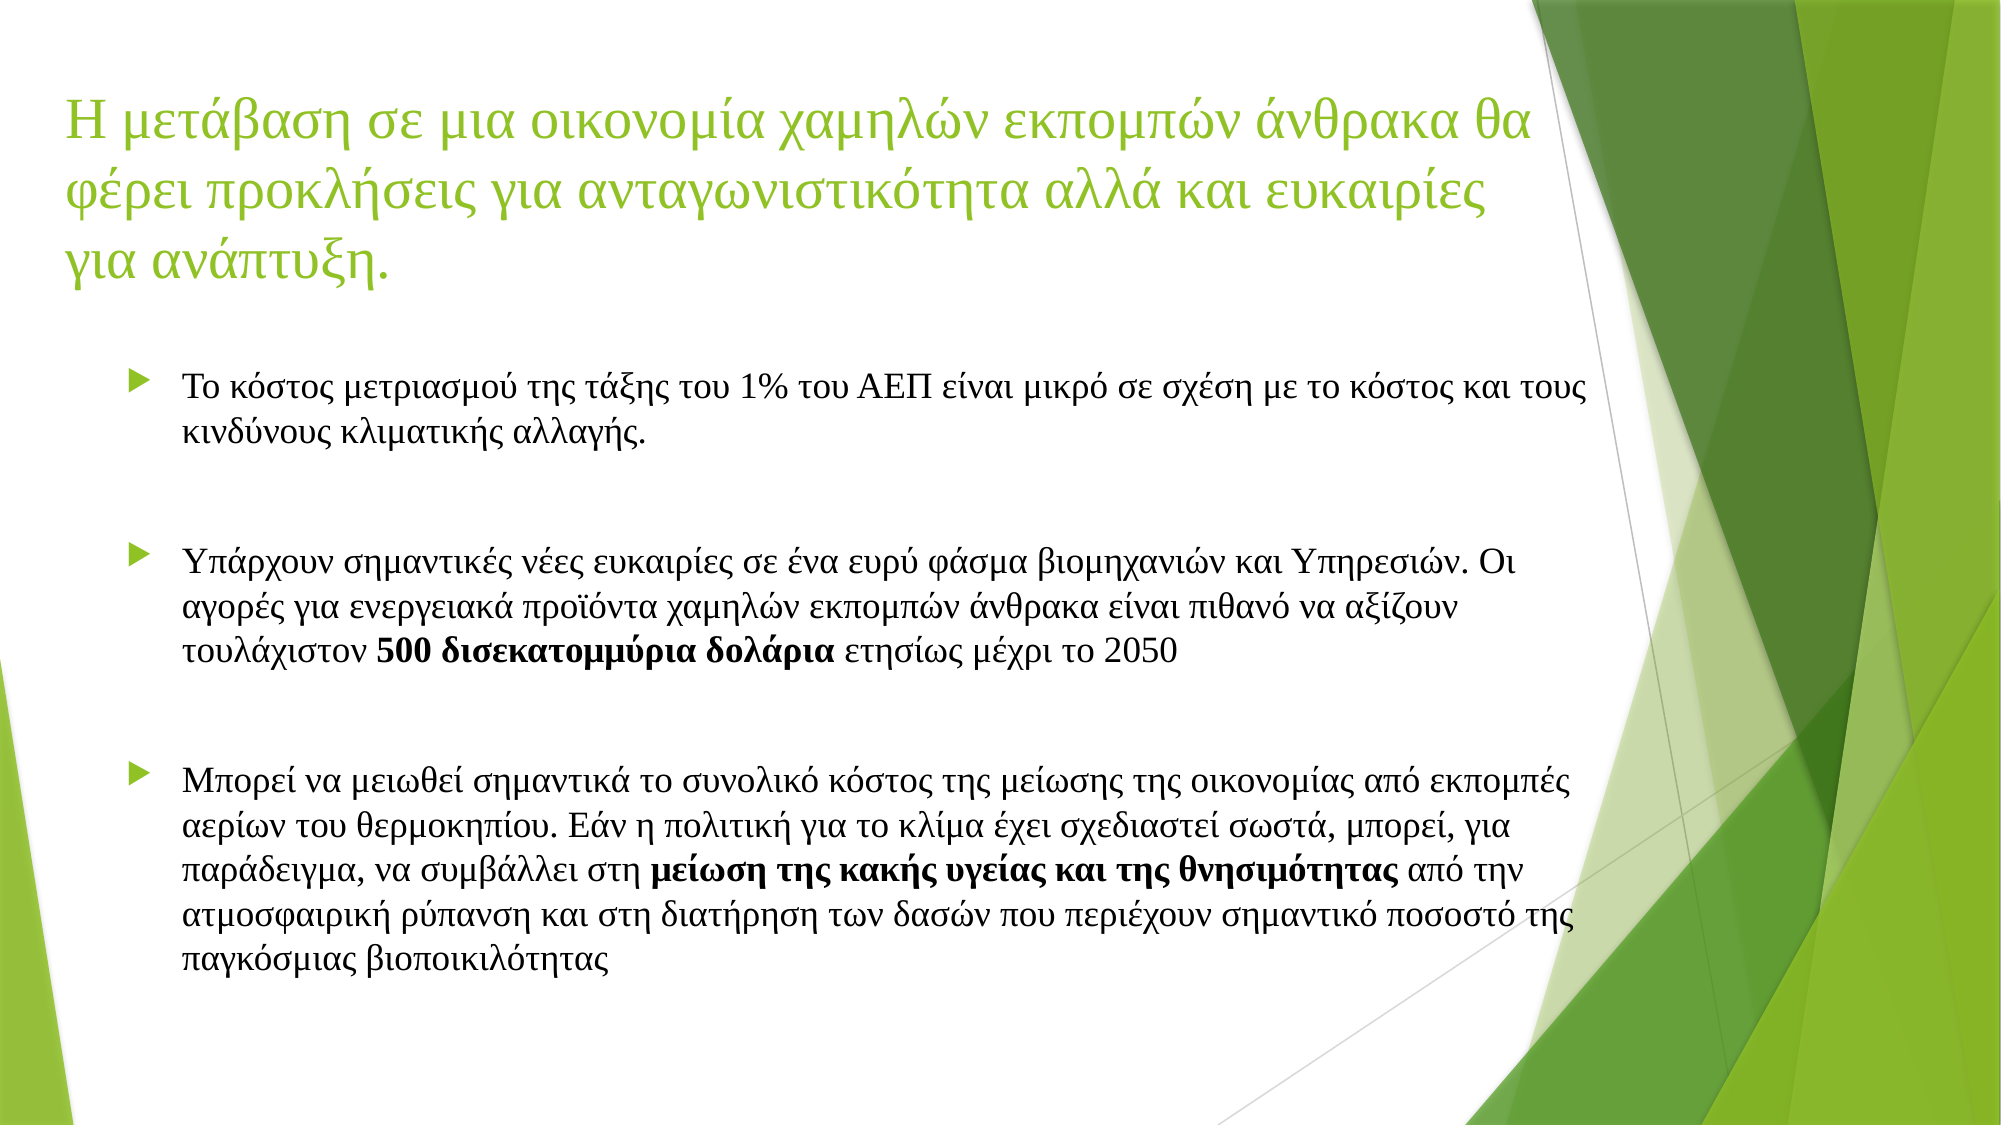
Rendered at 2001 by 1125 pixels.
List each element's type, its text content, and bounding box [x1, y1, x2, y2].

title Η μετάβαση σε μια οικονομία χαμηλών εκπομπών άνθρακα θα φέρει προκλήσεις για ανταγωνιστικότητα αλλά και ευκαιρίες για ανάπτυξη. [50, 73, 1551, 290]
list Το κόστος μετριασμού της τάξης του 1% του ΑΕΠ είναι μικρό σε σχέση με το κόστος και τους κινδύνους κλιματικής αλλαγής. Υπάρχουν σημαντικές νέες ευκαιρίες σε ένα ευρύ φάσμα βιομηχανιών και Υπηρεσιών. Οι αγορές για ενεργειακά προϊόντα χαμηλών εκπομπών άνθρακα είναι πιθανό να αξίζουν τουλάχιστον 500 δισεκατομμύρια δολάρια ετησίως μέχρι το 2050 Μπορεί να μειωθεί σημαντικά το συνολικό κόστος της μείωσης της οικονομίας από εκπομπές αερίων του θερμοκηπίου. Εάν η πολιτική για το κλίμα έχει σχεδιαστεί σωστά, μπορεί, για παράδειγμα, να συμβάλλει στη μείωση της κακής υγείας και της θνησιμότητας από την ατμοσφαιρική ρύπανση και στη διατήρηση των δασών που περιέχουν σημαντικό ποσοστό της παγκόσμιας βιοποικιλότητας [111, 354, 1616, 992]
